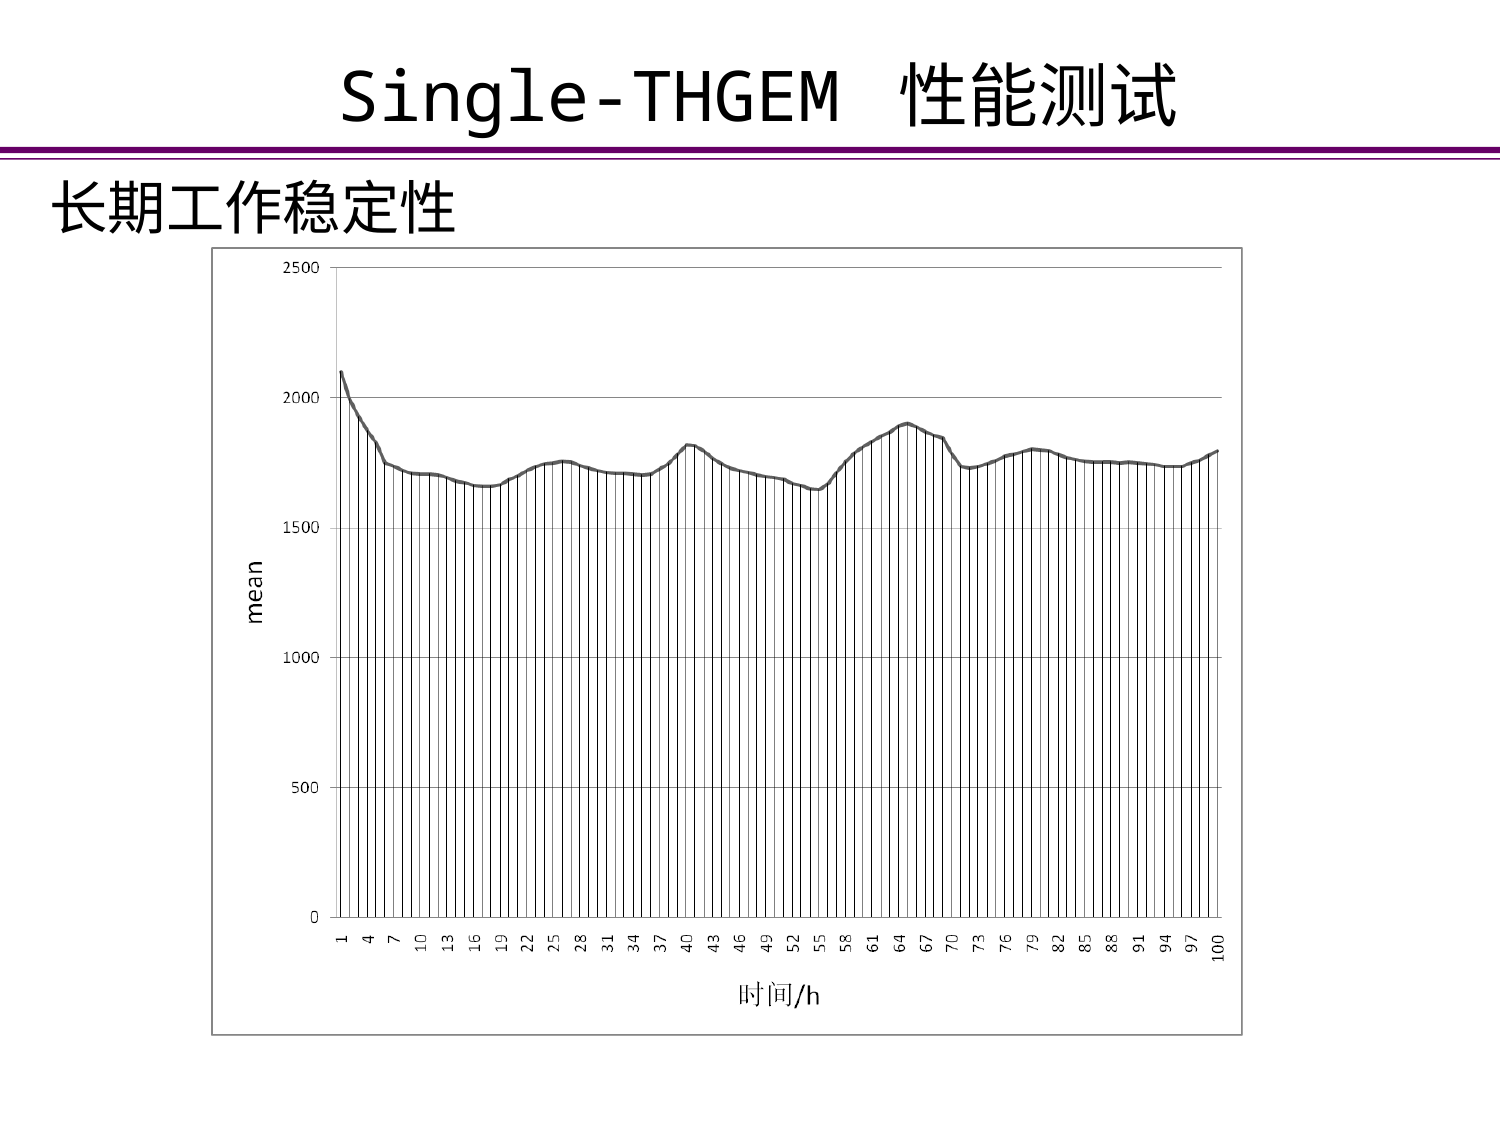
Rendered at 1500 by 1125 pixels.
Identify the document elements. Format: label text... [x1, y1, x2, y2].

text_box Single-THGEM 性能测试 [289, 42, 1235, 144]
picture [210, 245, 1243, 1037]
text_box 长期工作稳定性 [35, 164, 774, 249]
